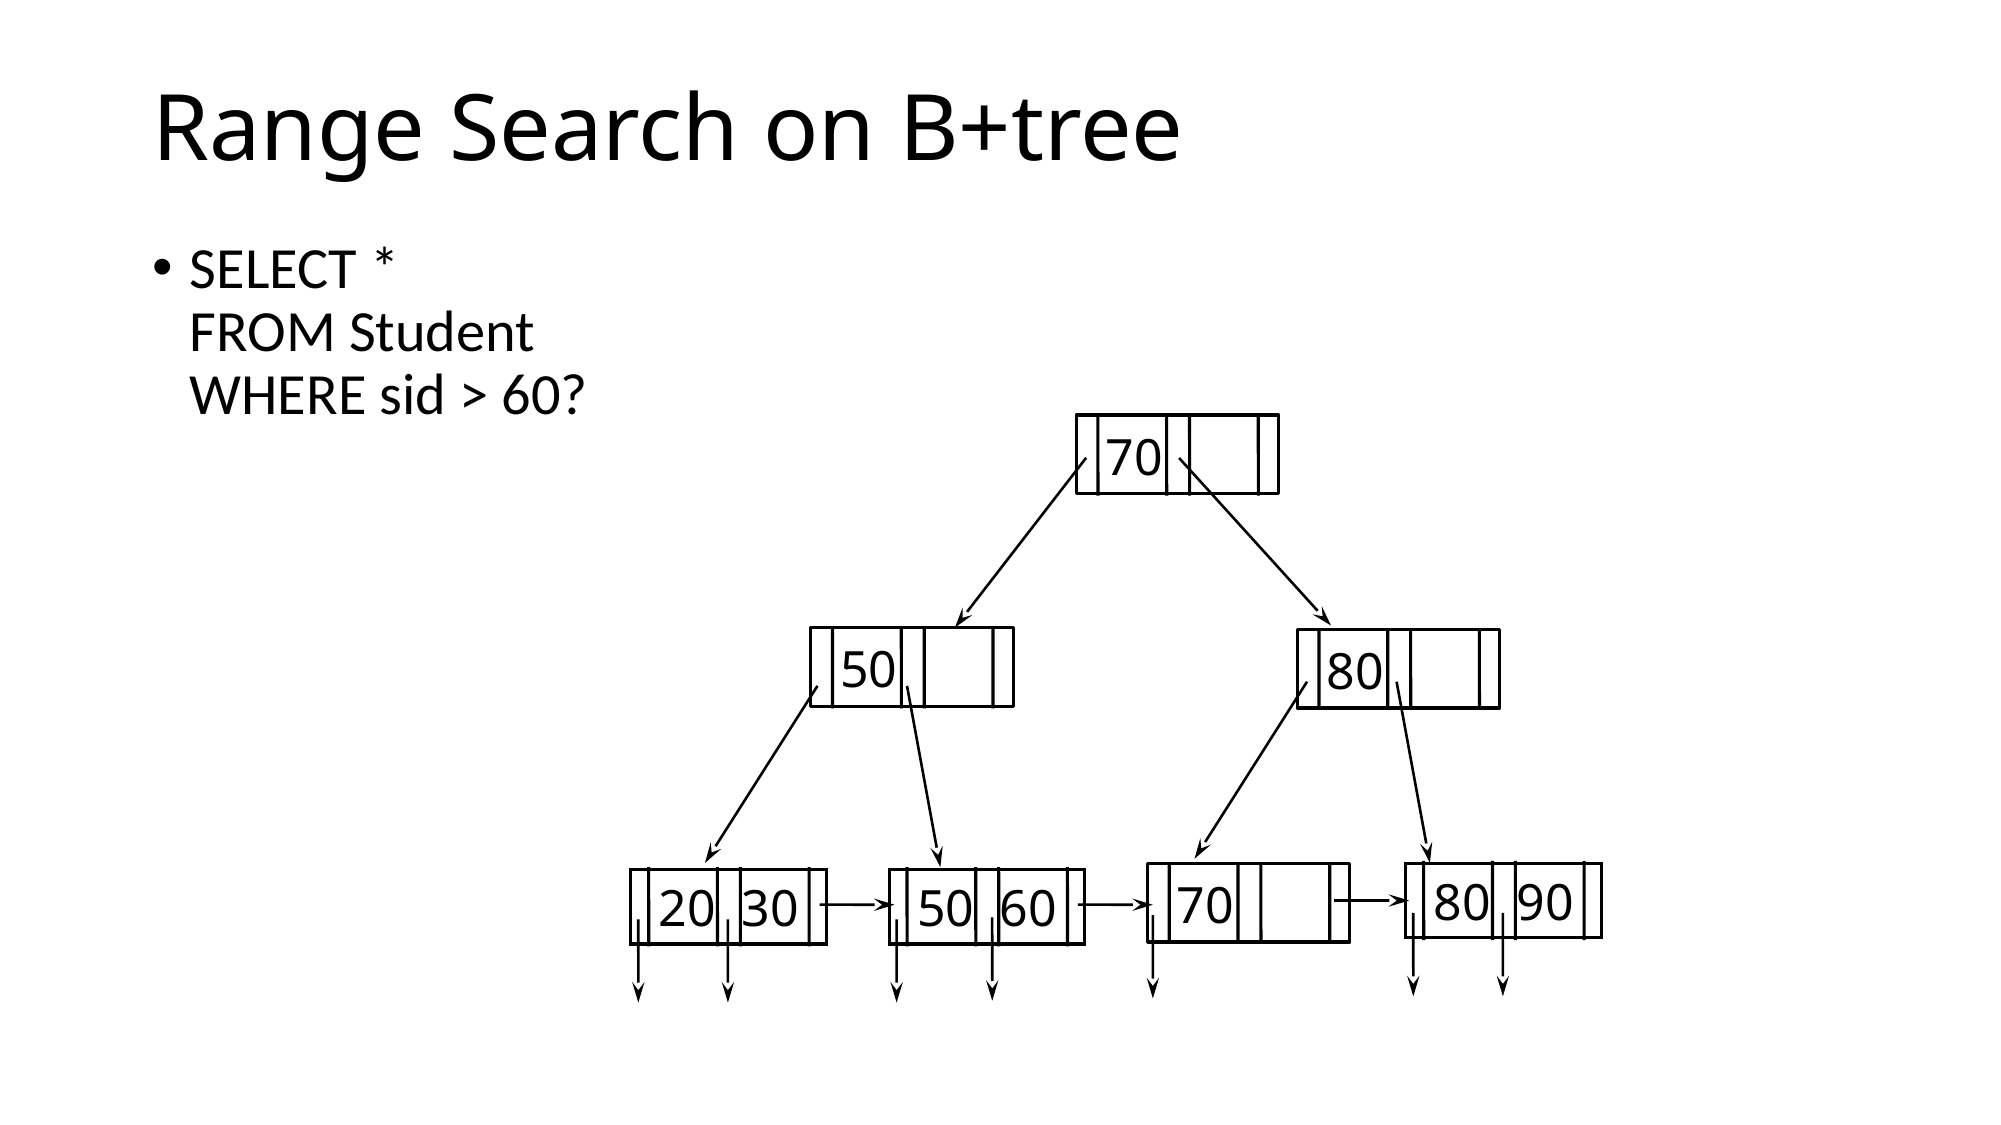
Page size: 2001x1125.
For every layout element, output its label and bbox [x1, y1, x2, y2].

text_box [1312, 606, 1331, 626]
text_box [1205, 629, 1500, 844]
text_box [1146, 977, 1160, 999]
list [137, 230, 1863, 1014]
text_box [1132, 863, 1390, 979]
text_box [715, 607, 1014, 848]
text_box [1407, 975, 1420, 997]
text_box [625, 845, 1133, 1003]
text_box [1496, 975, 1510, 997]
text_box [704, 842, 722, 863]
title [137, 48, 1863, 214]
text_box [1388, 841, 1607, 977]
text_box [966, 415, 1318, 612]
text_box [1194, 838, 1211, 859]
text_box [986, 980, 999, 1001]
